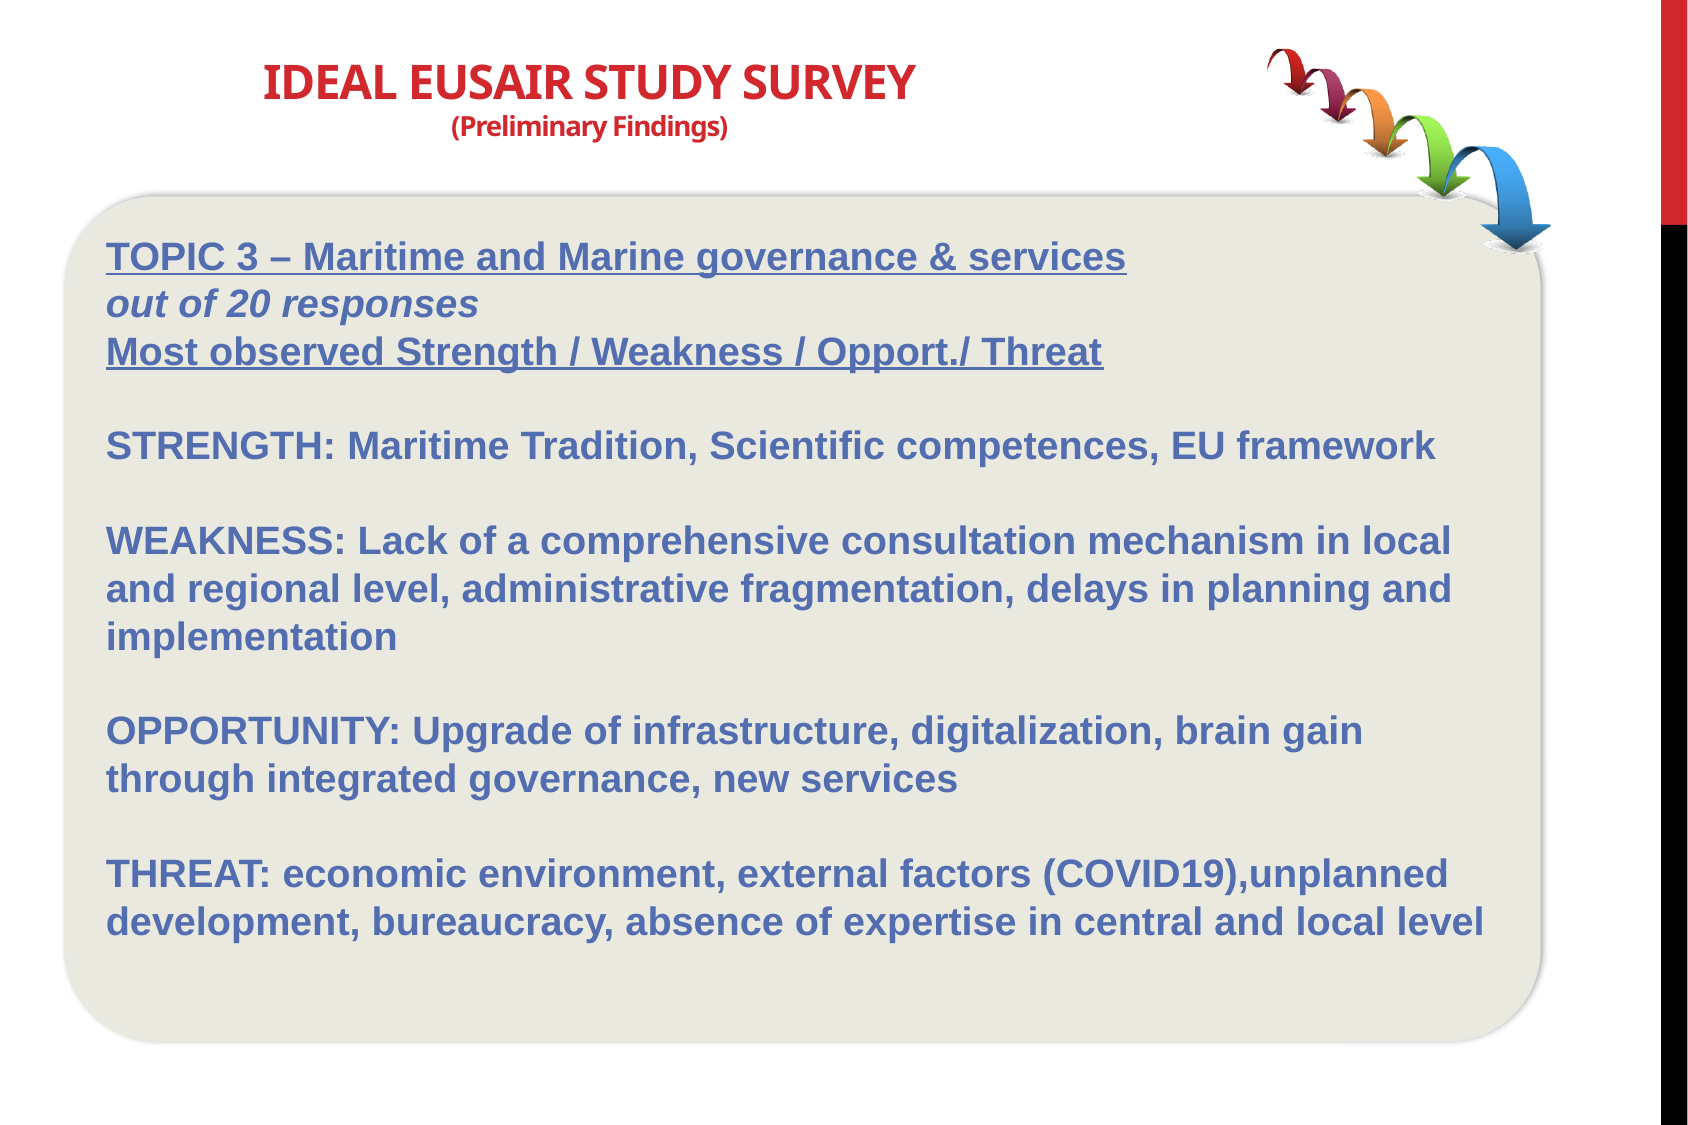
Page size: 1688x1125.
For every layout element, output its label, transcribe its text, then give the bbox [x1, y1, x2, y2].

picture [1257, 42, 1560, 258]
title IDEAL EUSAIR STUDY SURVEY (Preliminary Findings) [64, 42, 1116, 150]
text_box TOPIC 3 – Maritime and Marine governance & services out of 20 responses Most observed Strength / Weakness / Opport./ Threat STRENGTH: Maritime Tradition, Scientific competences, EU framework WEAKNESS: Lack of a comprehensive consultation mechanism in local and regional level, administrative fragmentation, delays in planning and implementation OPPORTUNITY: Upgrade of infrastructure, digitalization, brain gain through integrated governance, new services THREAT: economic environment, external factors (COVID19),unplanned development, bureaucracy, absence of expertise in central and local level [63, 195, 1542, 1043]
